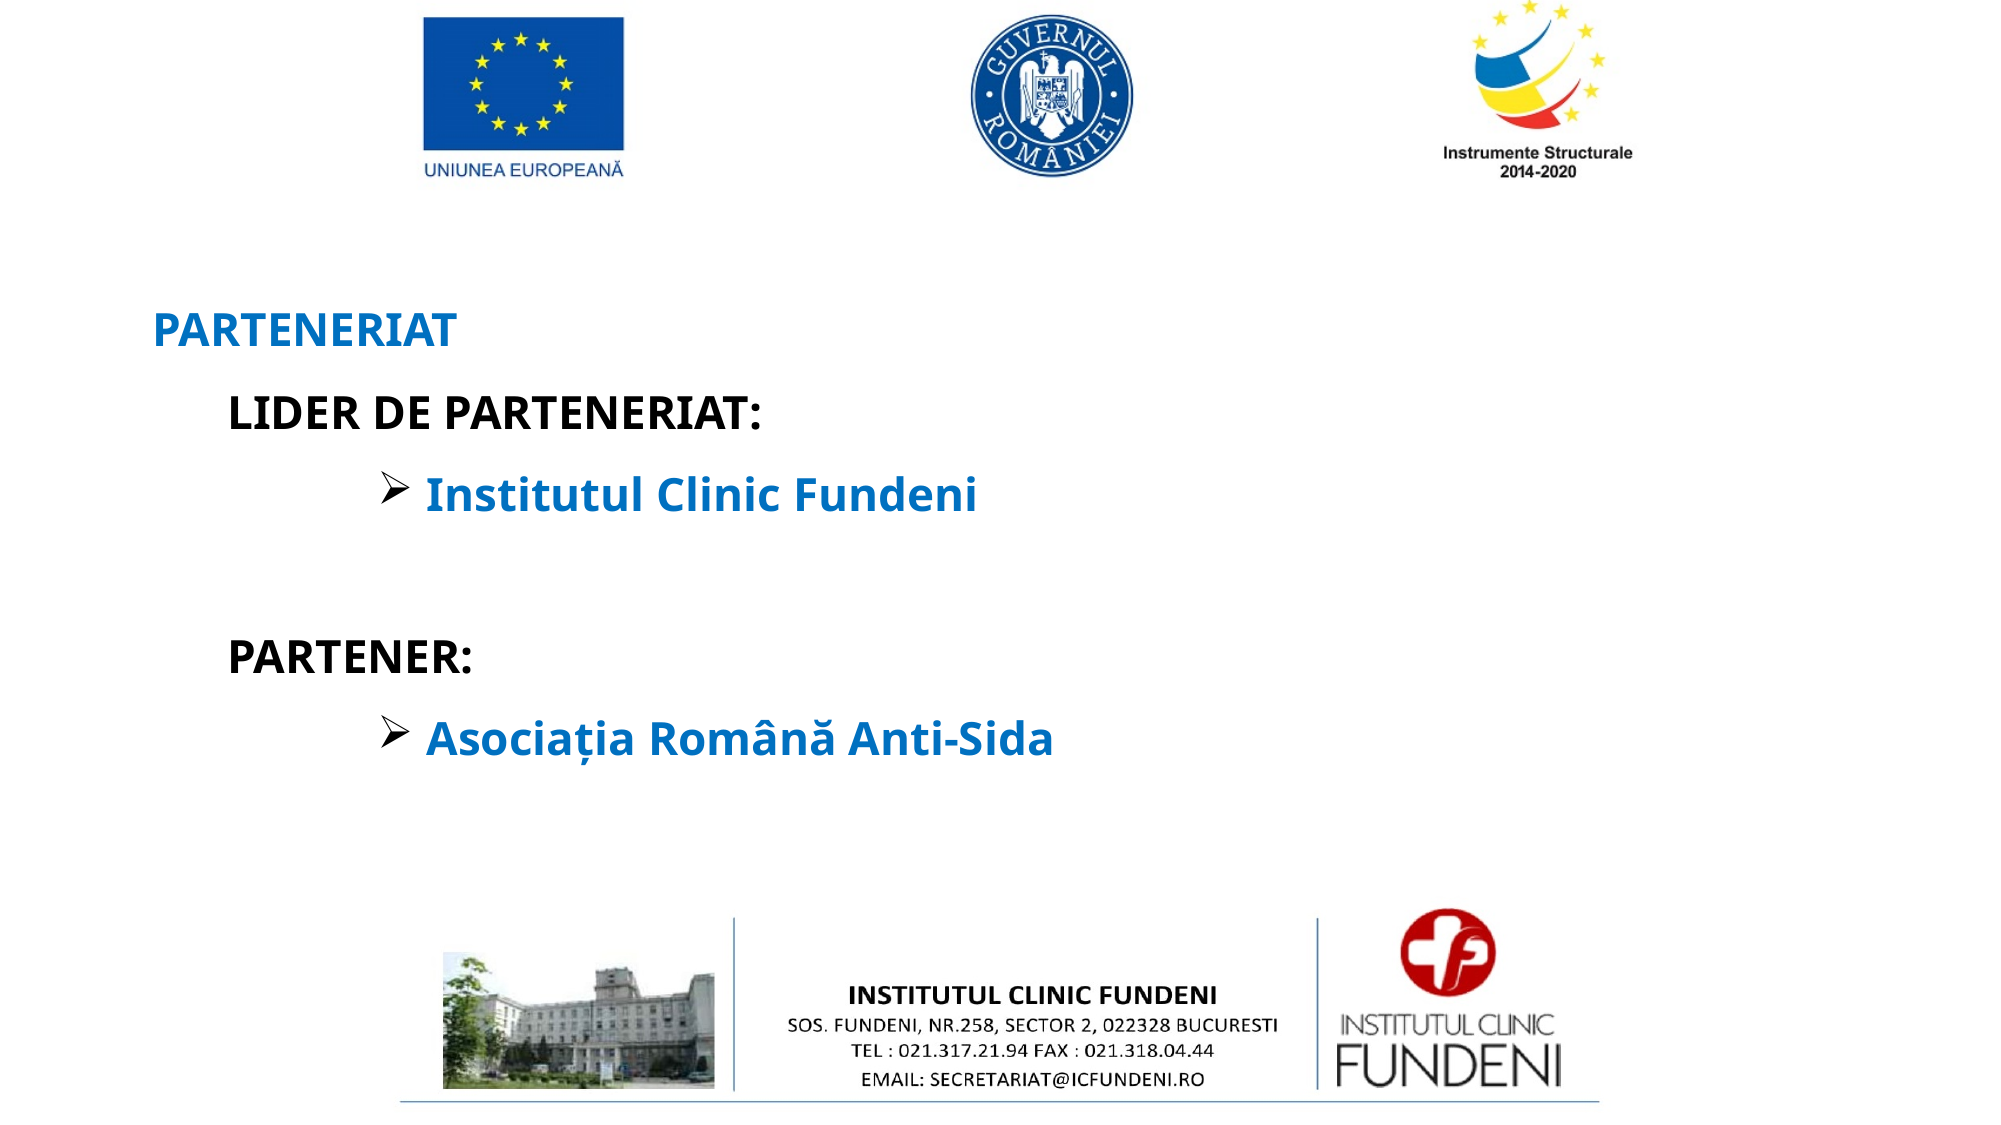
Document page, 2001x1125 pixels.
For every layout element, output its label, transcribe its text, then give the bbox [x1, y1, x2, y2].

picture [398, 0, 1664, 201]
picture [336, 862, 1664, 1113]
list PARTENERIAT LIDER DE PARTENERIAT: Institutul Clinic Fundeni PARTENER: Asociația Română Anti-Sida [137, 266, 1863, 987]
